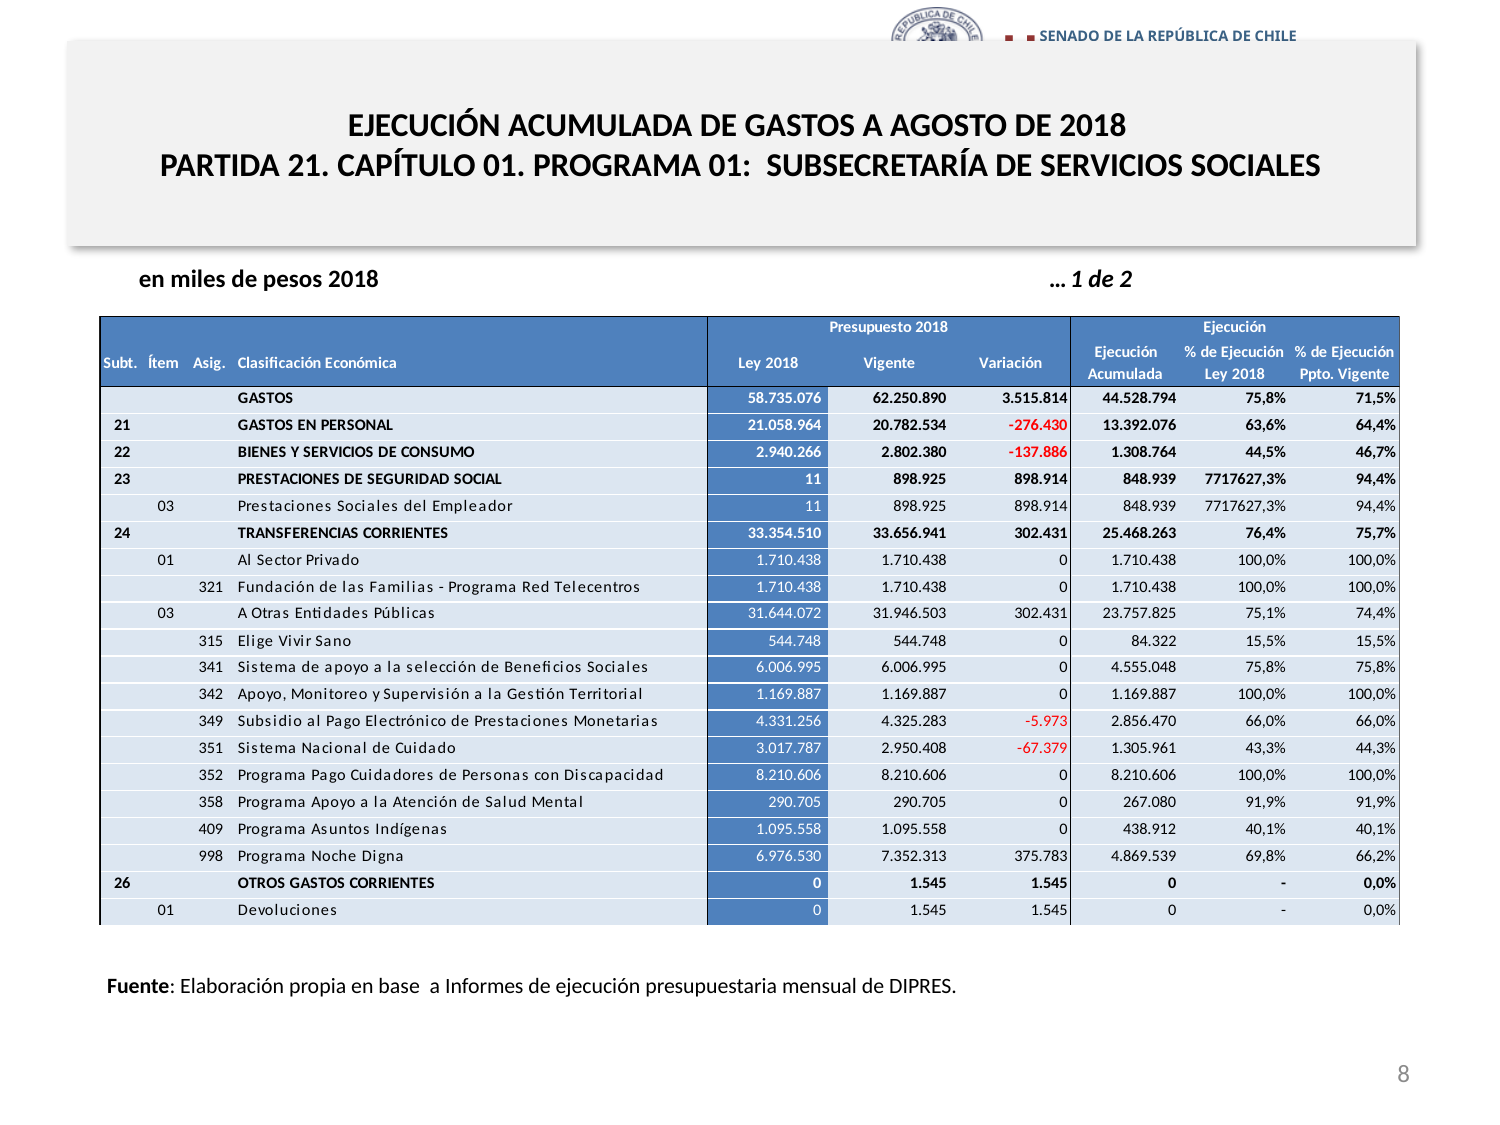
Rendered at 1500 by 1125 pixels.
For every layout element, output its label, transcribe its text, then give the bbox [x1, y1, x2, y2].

title EJECUCIÓN ACUMULADA DE GASTOS A AGOSTO DE 2018 PARTIDA 21. CAPÍTULO 01. PROGRAMA 01: SUBSECRETARÍA DE SERVICIOS SOCIALES [67, 41, 1415, 246]
picture [891, 7, 985, 41]
footer Fuente: Elaboración propia en base a Informes de ejecución presupuestaria mensual de DIPRES. [92, 964, 1442, 1024]
slide_number 8 [1074, 1042, 1425, 1103]
picture [99, 315, 1401, 927]
text_box en miles de pesos 2018 …1 de 2 [123, 257, 1411, 311]
